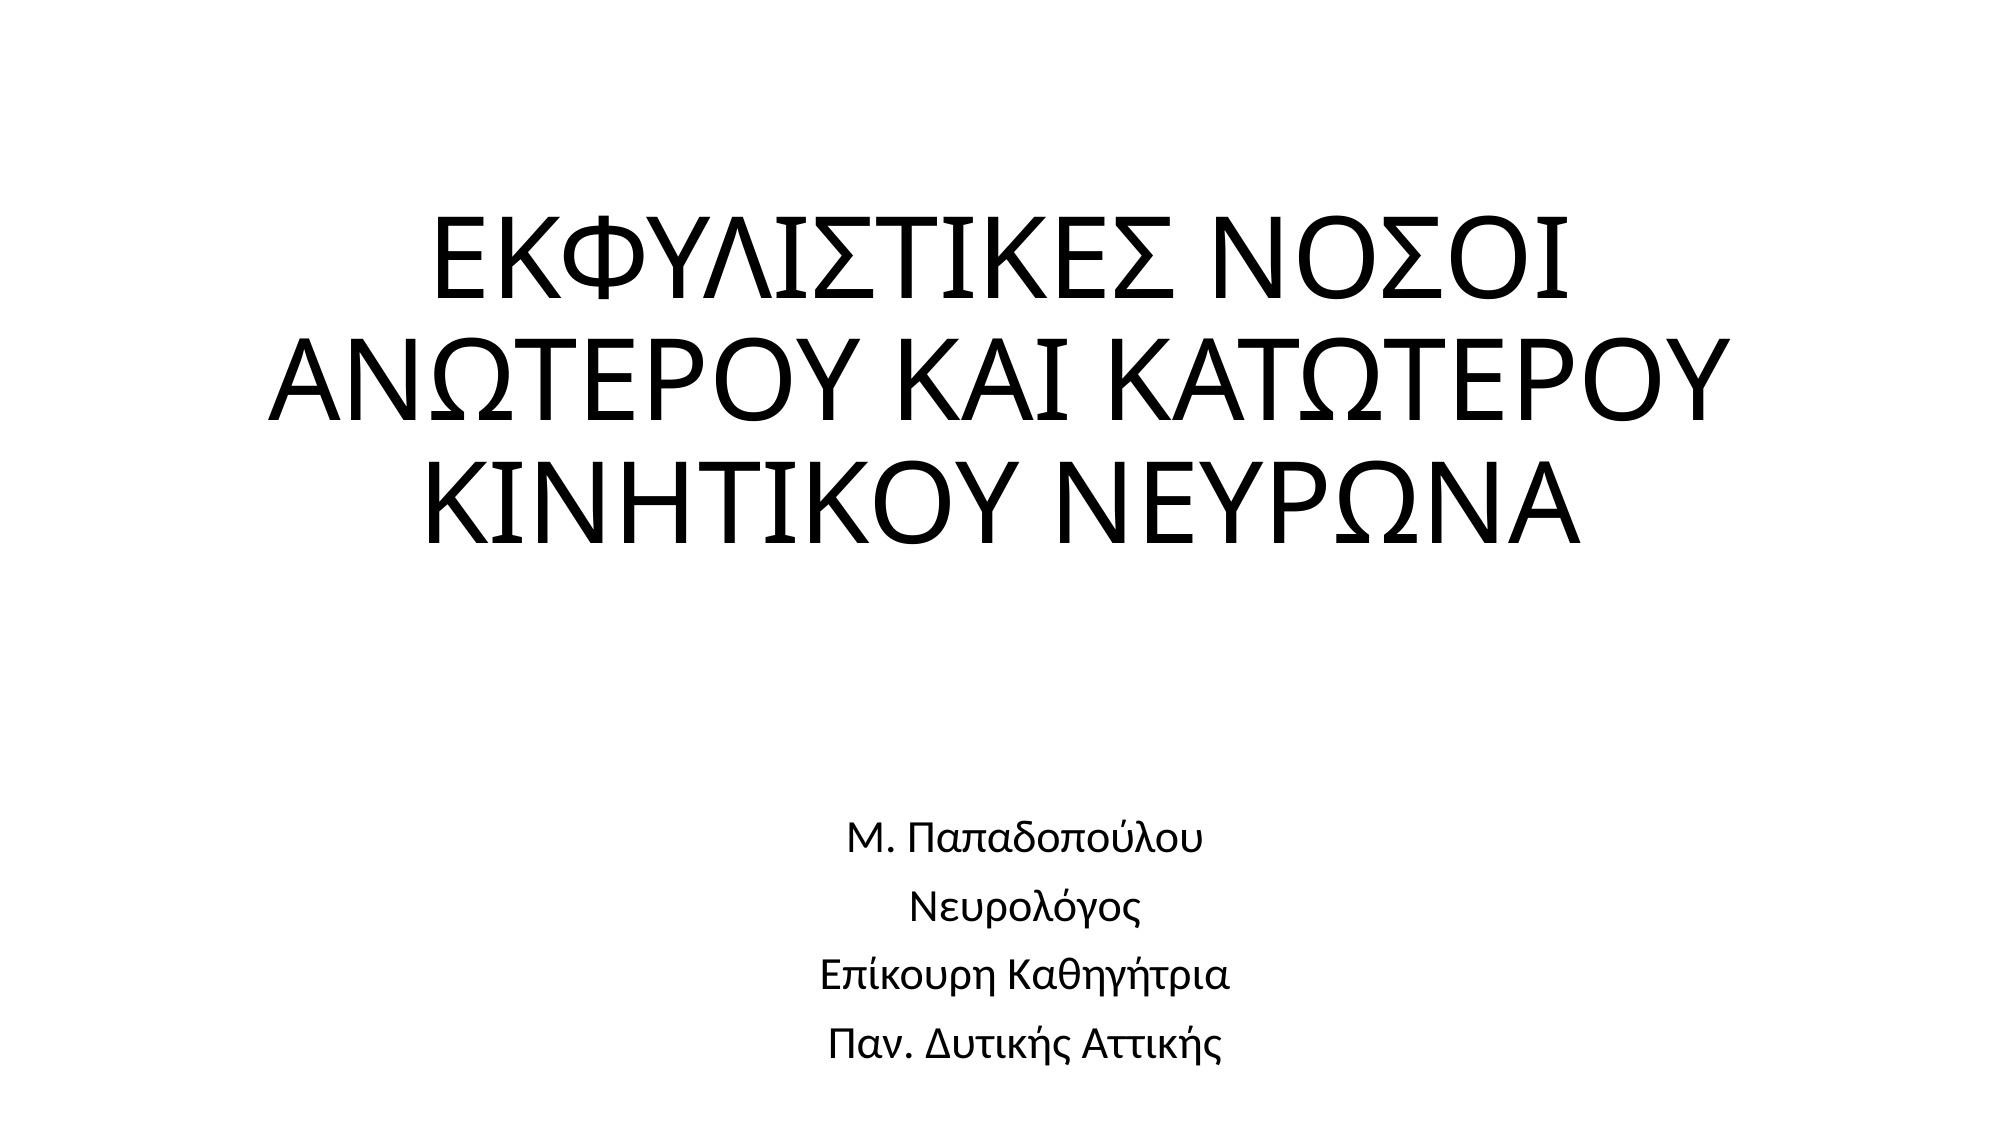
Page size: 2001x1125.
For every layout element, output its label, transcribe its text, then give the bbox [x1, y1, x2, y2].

subtitle Μ. Παπαδοπούλου Νευρολόγος Επίκουρη Καθηγήτρια Παν. Δυτικής Αττικής [275, 805, 1775, 1077]
title ΕΚΦΥΛΙΣΤΙΚΕΣ ΝΟΣΟΙ ΑΝΩΤΕΡΟΥ ΚΑΙ ΚΑΤΩΤΕΡΟΥ ΚΙΝΗΤΙΚΟΥ ΝΕΥΡΩΝΑ [249, 184, 1750, 576]
